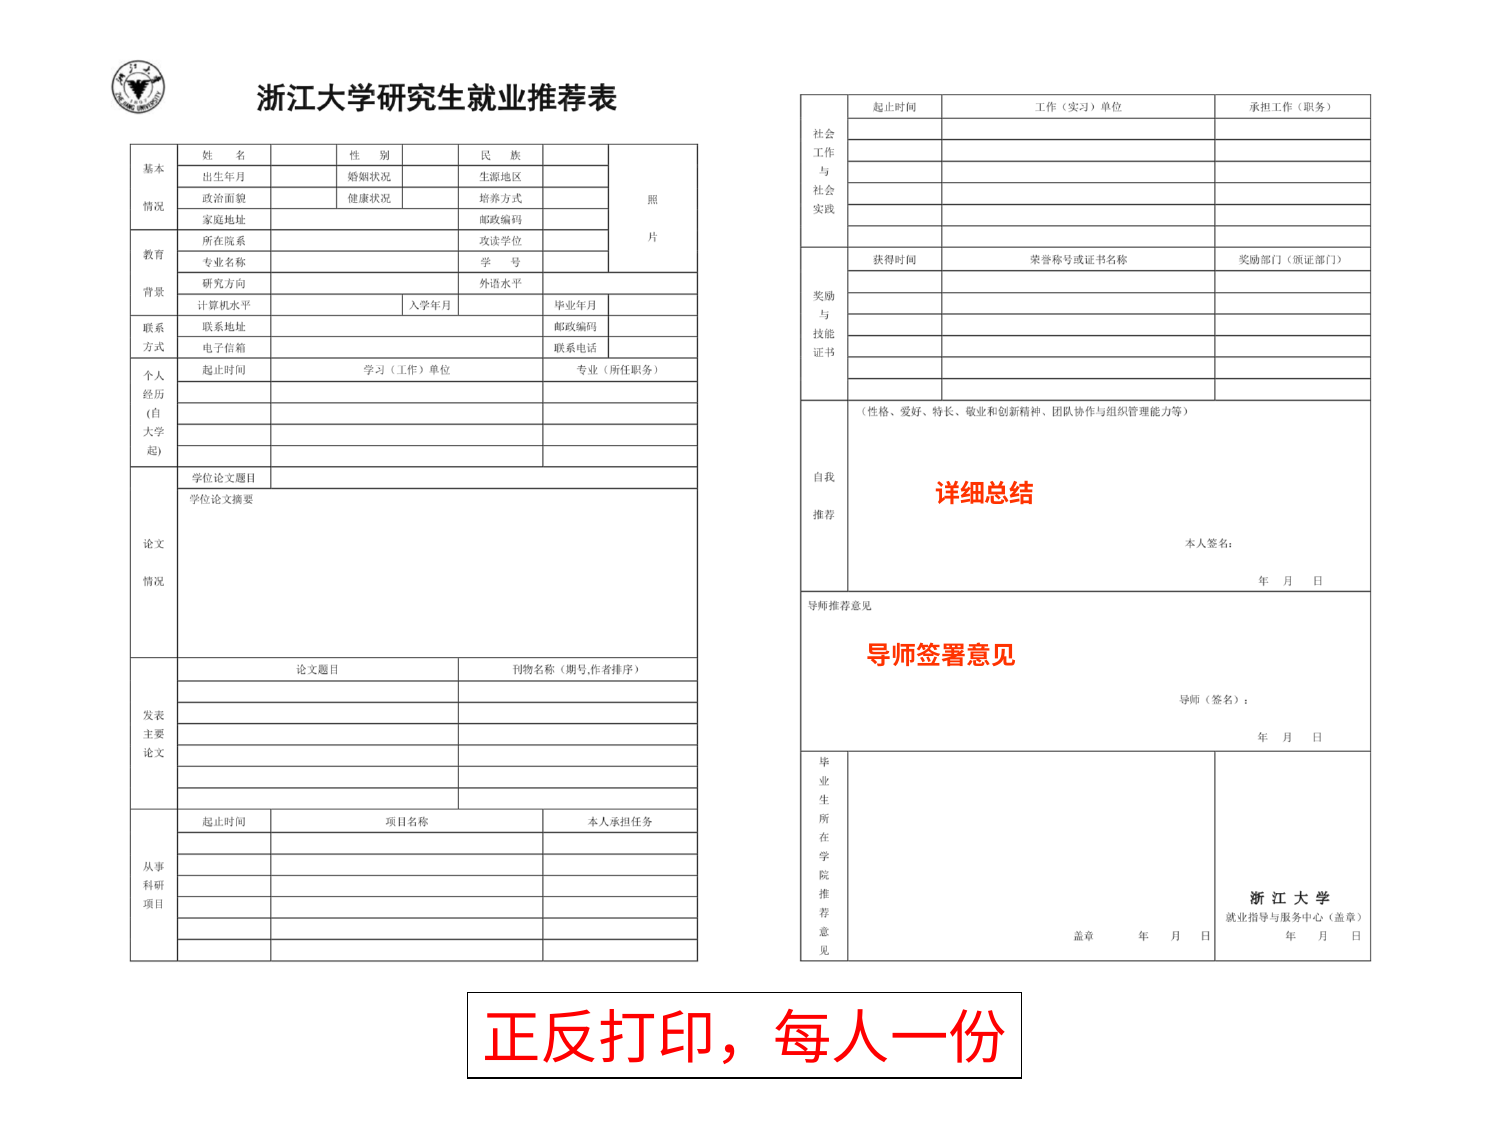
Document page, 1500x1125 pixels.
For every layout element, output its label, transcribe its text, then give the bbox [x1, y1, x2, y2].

text_box 正反打印，每人一份 [467, 1014, 1022, 1079]
picture [58, 18, 1444, 1022]
